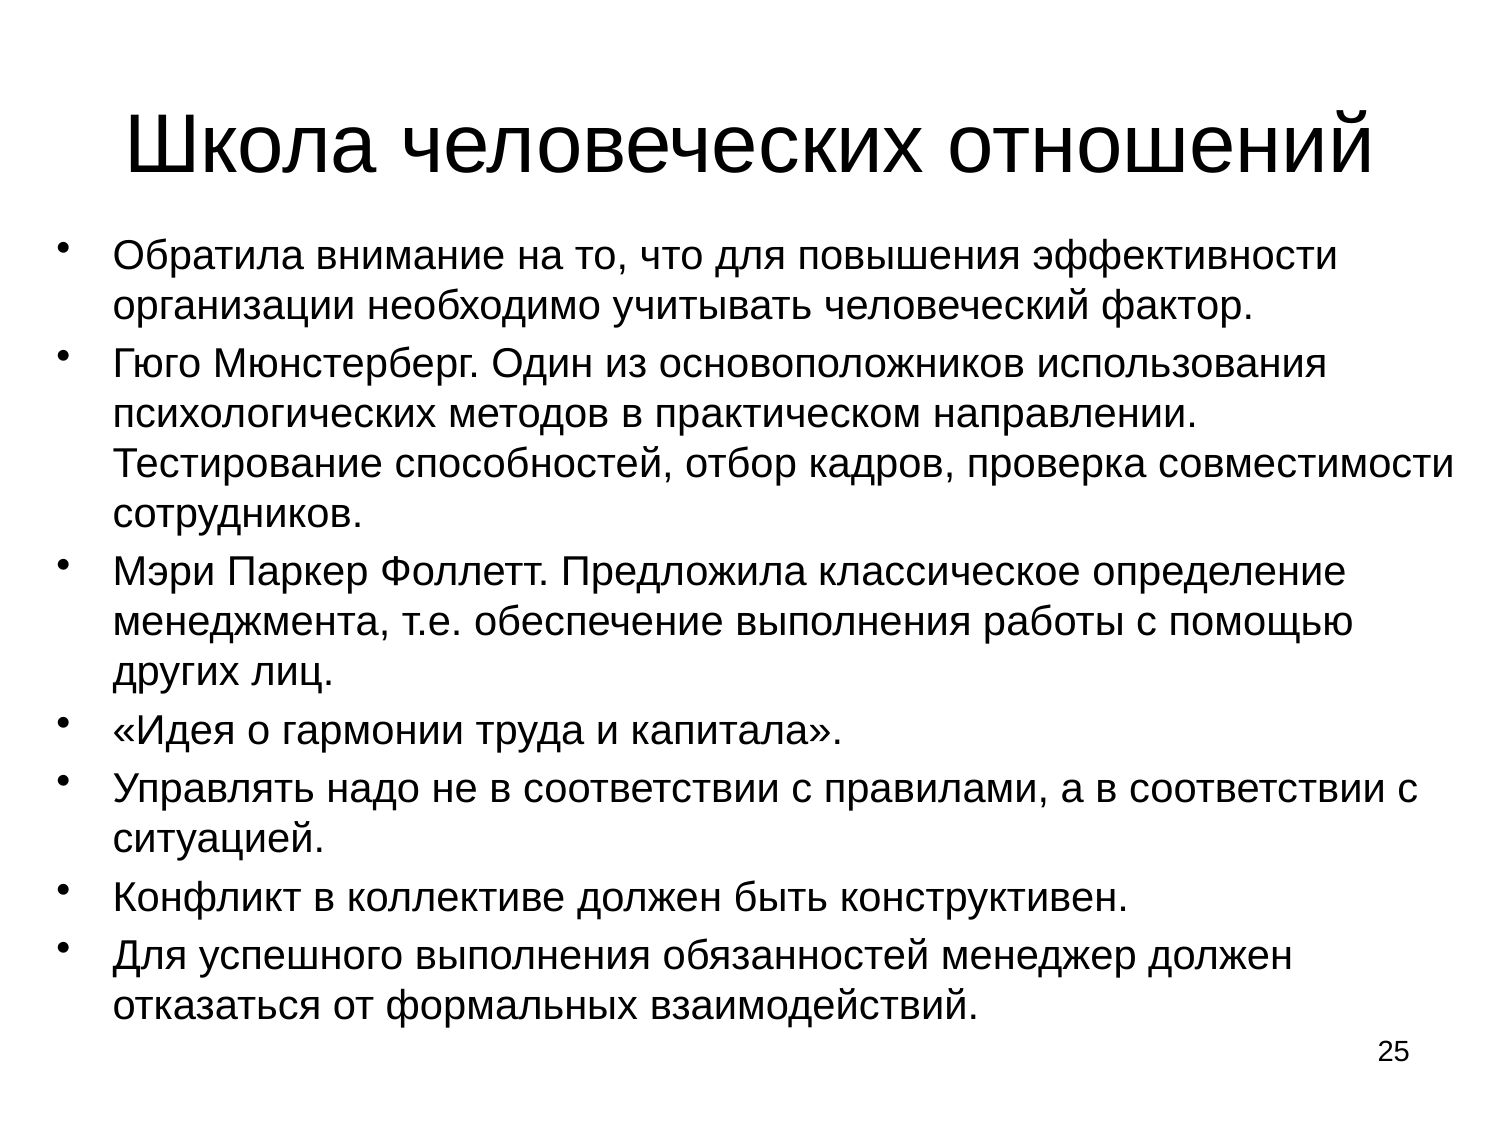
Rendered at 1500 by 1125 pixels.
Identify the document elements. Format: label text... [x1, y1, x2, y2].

slide_number 25 [1074, 1024, 1425, 1103]
title Школа человеческих отношений [75, 45, 1425, 219]
list Обратила внимание на то, что для повышения эффективности организации необходимо учитывать человеческий фактор. Гюго Мюнстерберг. Один из основоположников использования психологических методов в практическом направлении. Тестирование способностей, отбор кадров, проверка совместимости сотрудников. Мэри Паркер Фоллетт. Предложила классическое определение менеджмента, т.е. обеспечение выполнения работы с помощью других лиц. «Идея о гармонии труда и капитала». Управлять надо не в соответствии с правилами, а в соответствии с ситуацией. Конфликт в коллективе должен быть конструктивен. Для успешного выполнения обязанностей менеджер должен отказаться от формальных взаимодействий. [41, 219, 1471, 1005]
